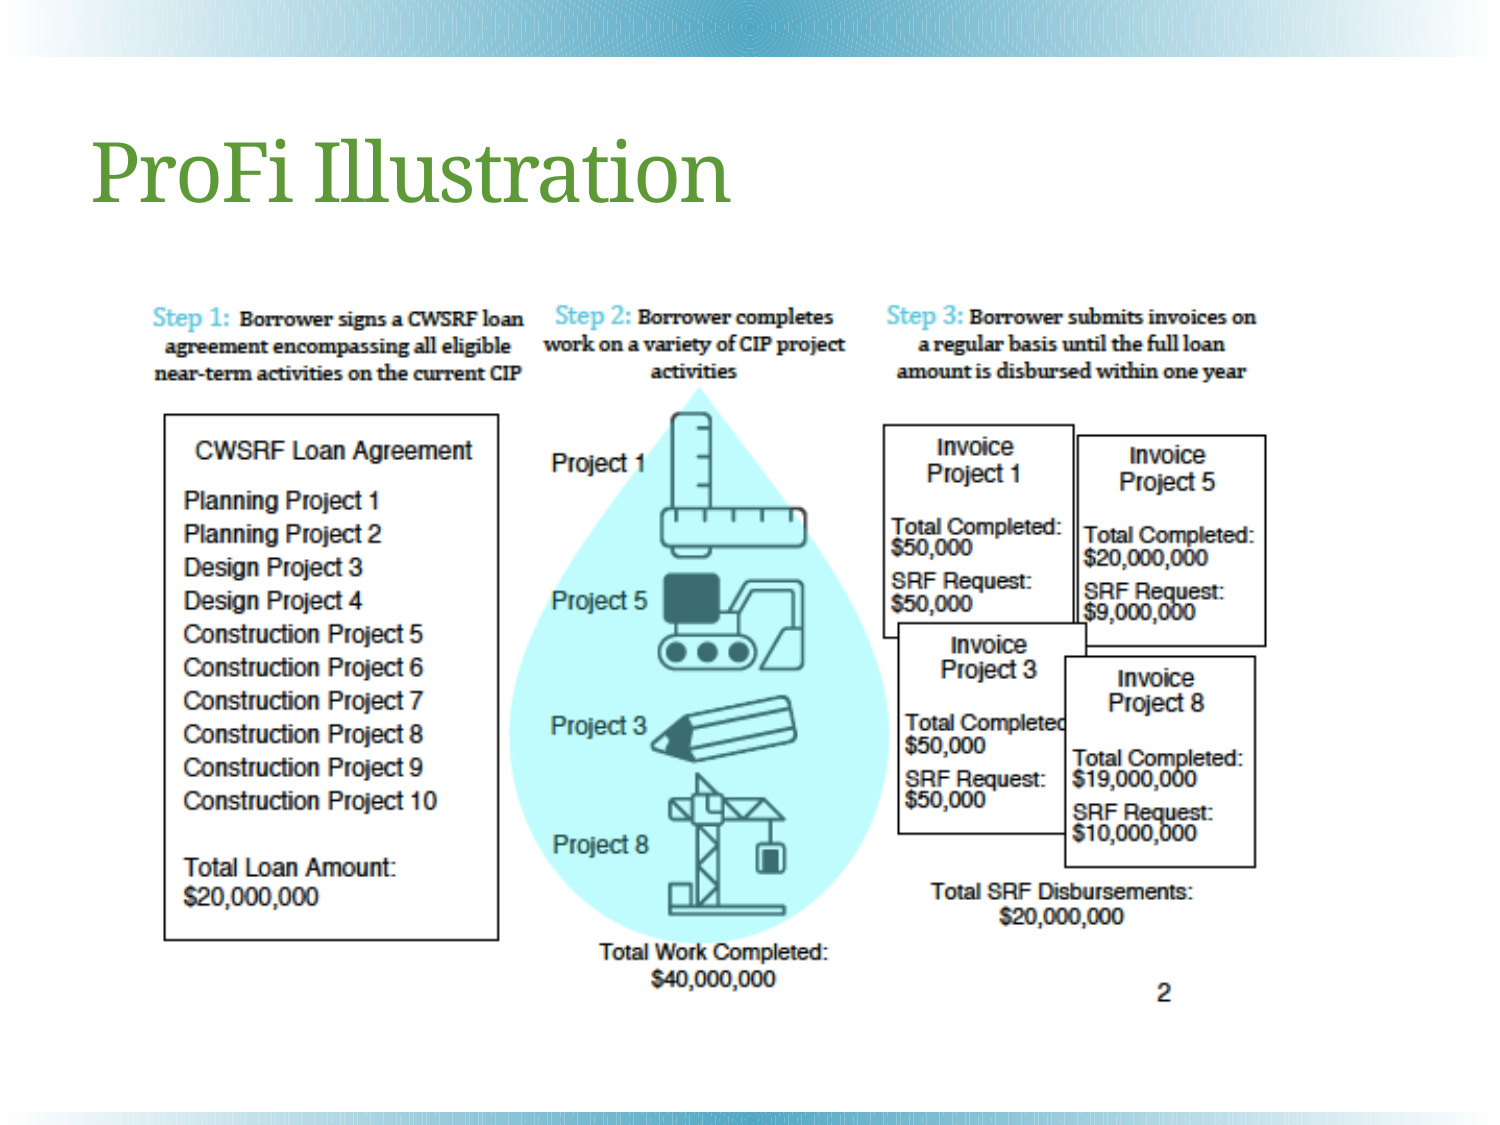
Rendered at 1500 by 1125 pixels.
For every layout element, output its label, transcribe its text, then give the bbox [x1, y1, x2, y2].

picture [137, 287, 1290, 1024]
title ProFi Illustration [75, 87, 1425, 250]
